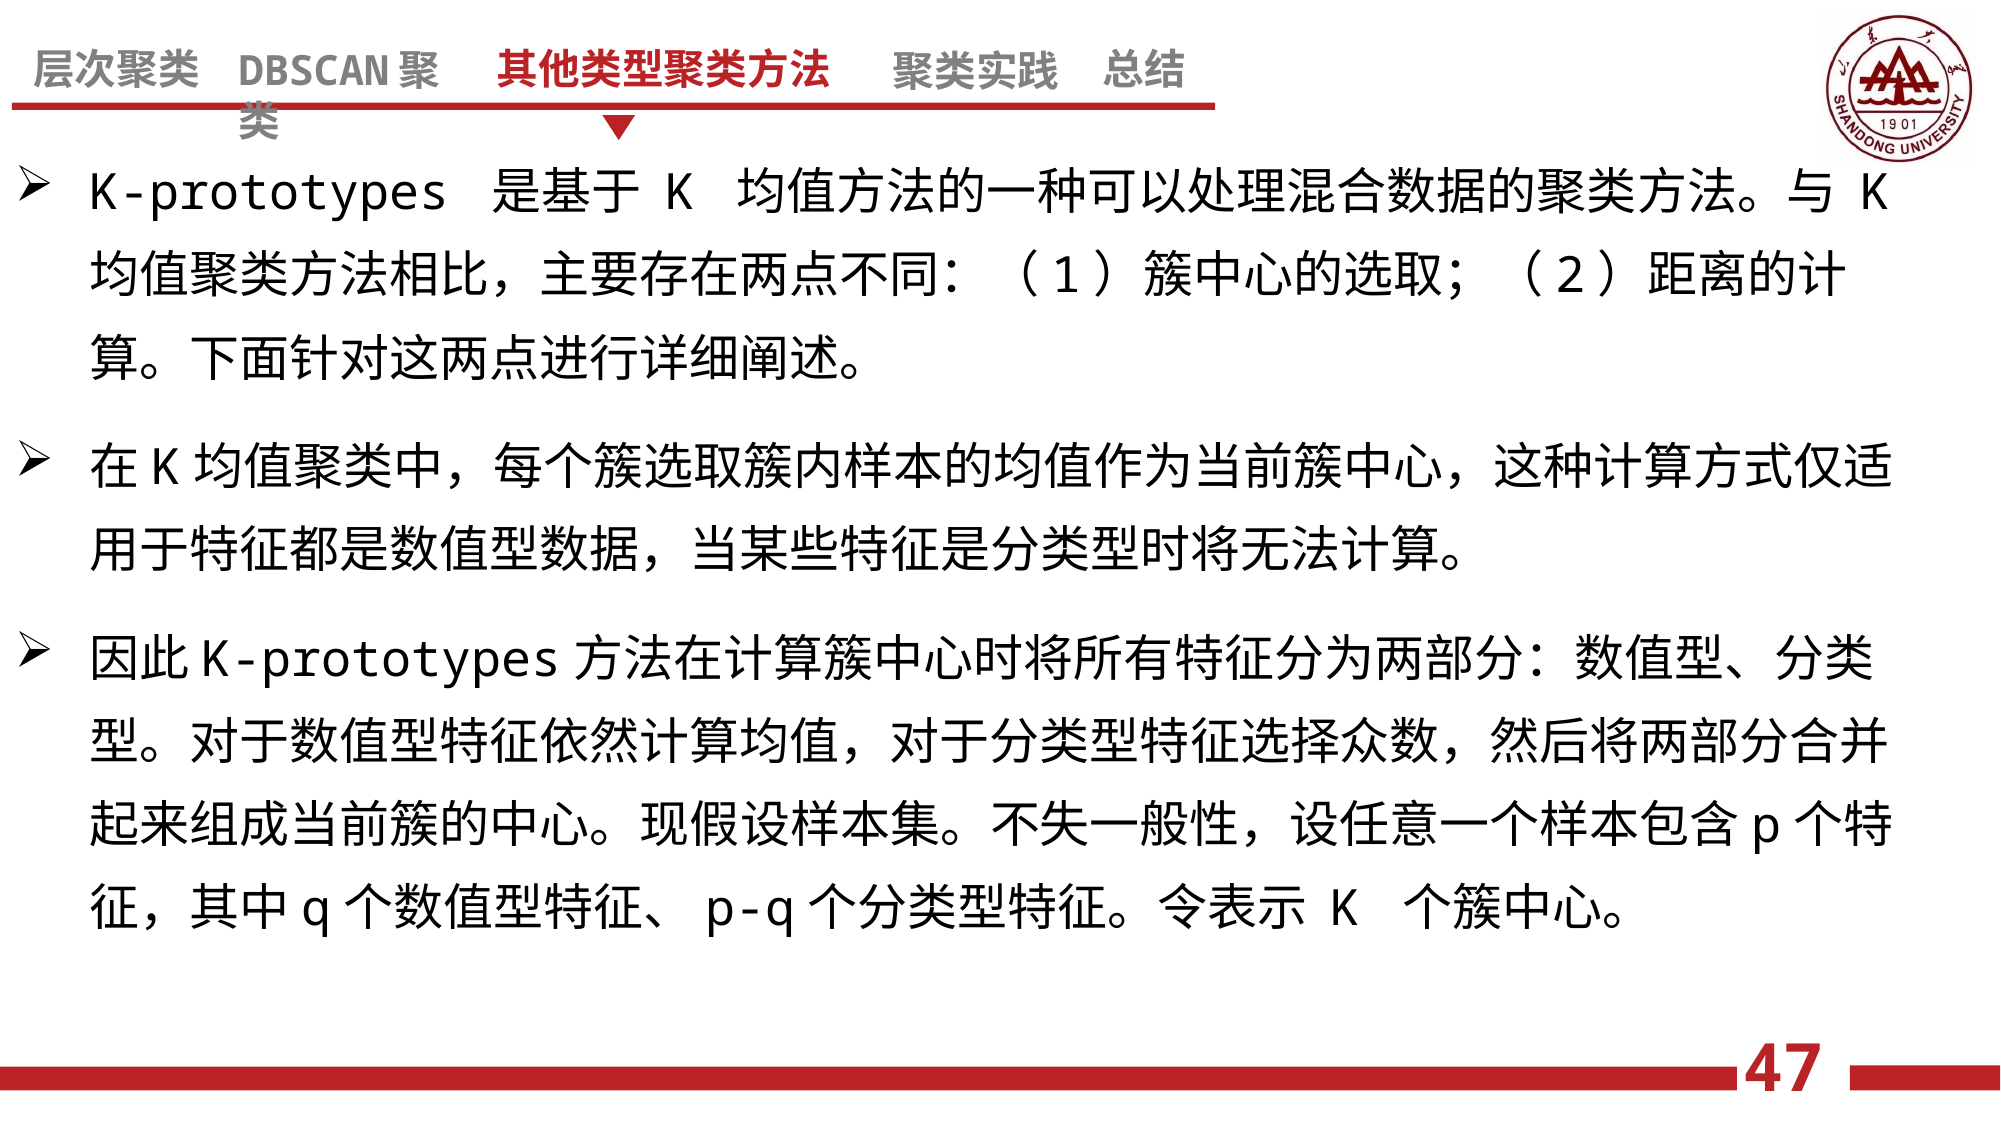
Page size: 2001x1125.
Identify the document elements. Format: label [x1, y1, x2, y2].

picture [1820, 9, 1977, 167]
